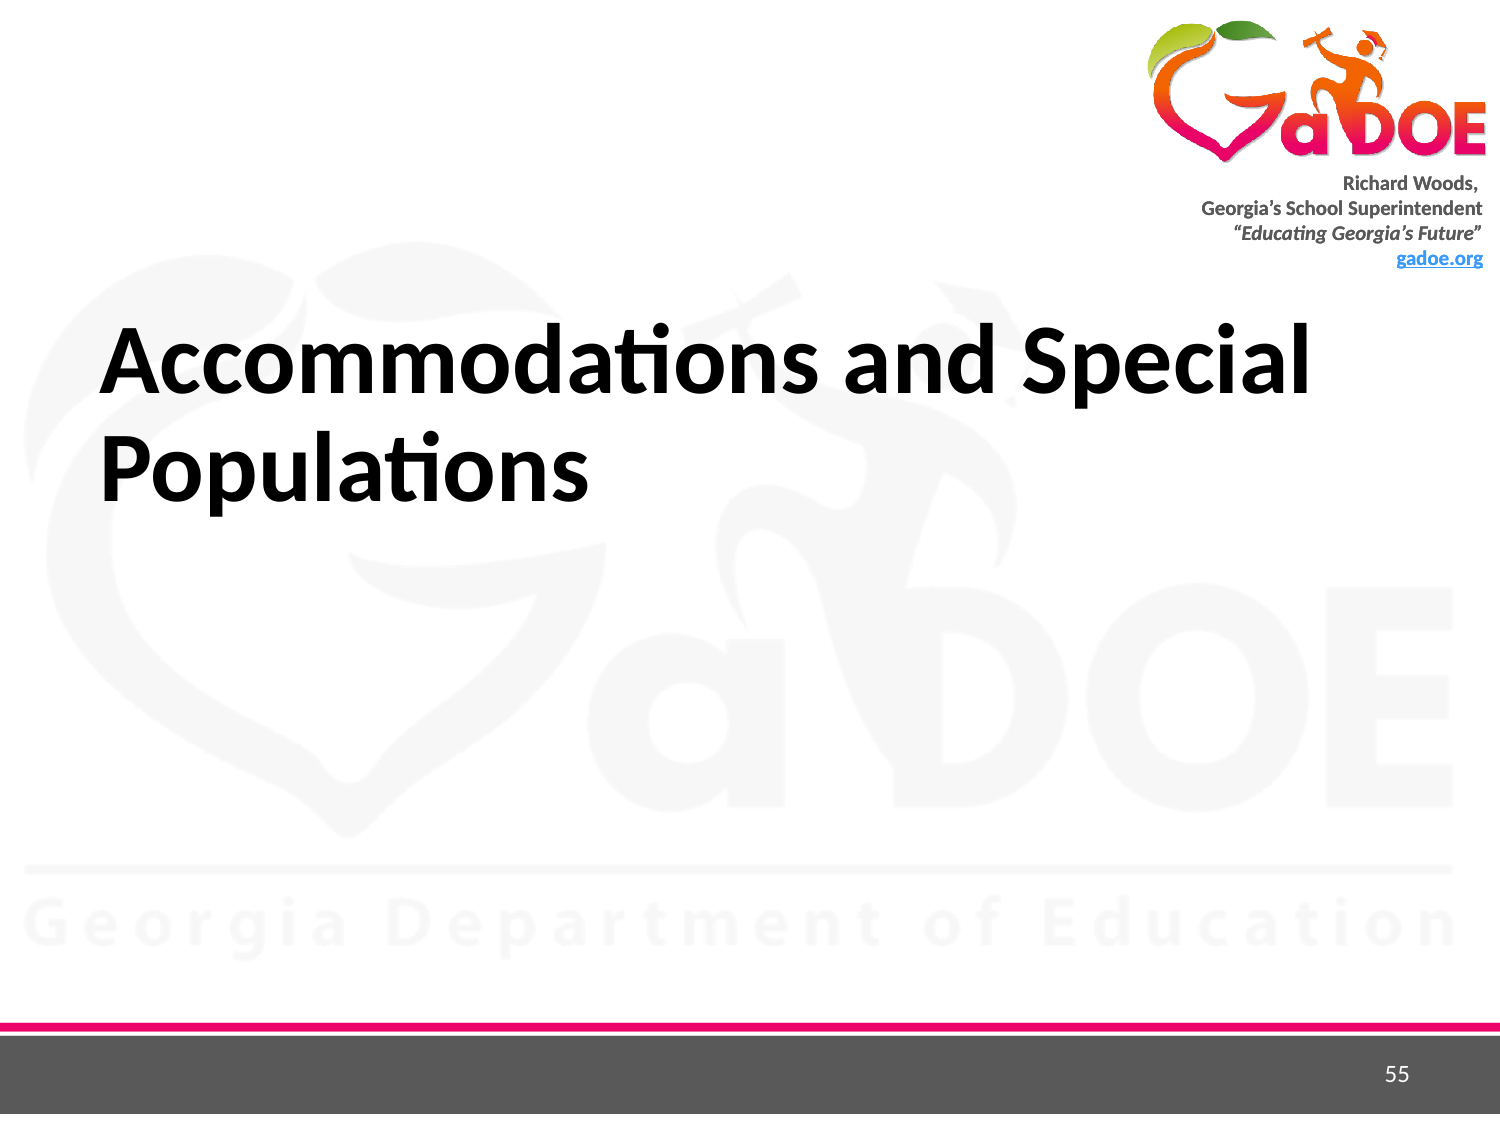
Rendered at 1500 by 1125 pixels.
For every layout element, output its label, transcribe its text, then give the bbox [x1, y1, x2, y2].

slide_number 55 [1325, 1042, 1425, 1103]
picture [1135, 8, 1499, 164]
list Accommodations and Special Populations [84, 299, 1378, 1014]
picture [19, 235, 1473, 980]
